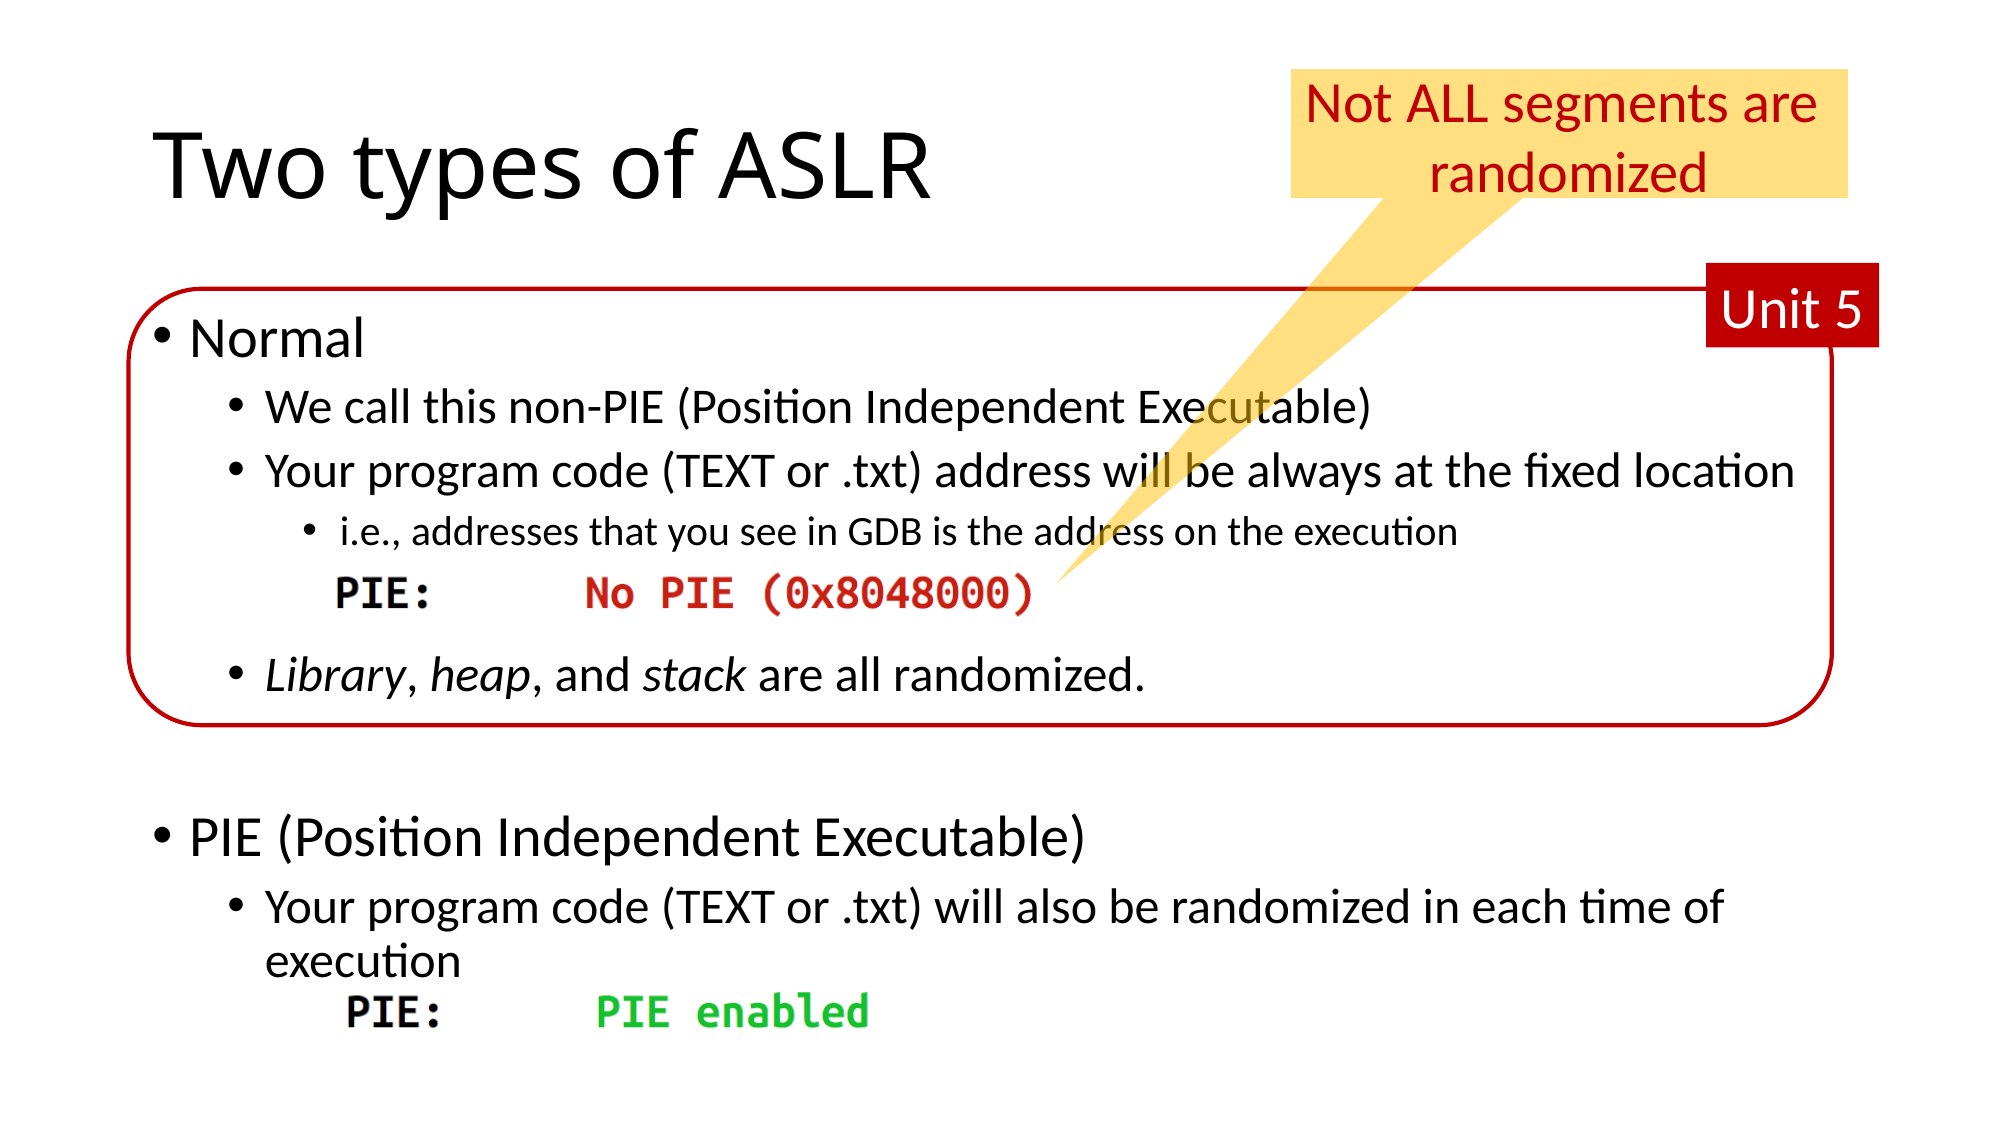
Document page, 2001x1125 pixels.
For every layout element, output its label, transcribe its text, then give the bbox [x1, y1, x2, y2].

text_box Unit 5 [1706, 262, 1880, 348]
title Two types of ASLR [137, 59, 1863, 278]
picture [318, 562, 1052, 628]
list Normal We call this non-PIE (Position Independent Executable) Your program code (TEXT or .txt) address will be always at the fixed location i.e., addresses that you see in GDB is the address on the execution Library, heap, and stack are all randomized. PIE (Position Independent Executable) Your program code (TEXT or .txt) will also be randomized in each time of execution [137, 348, 1863, 1014]
text_box Not ALL segments are randomized [1055, 68, 1849, 585]
picture [329, 987, 875, 1040]
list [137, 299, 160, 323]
text_box [127, 287, 1833, 727]
